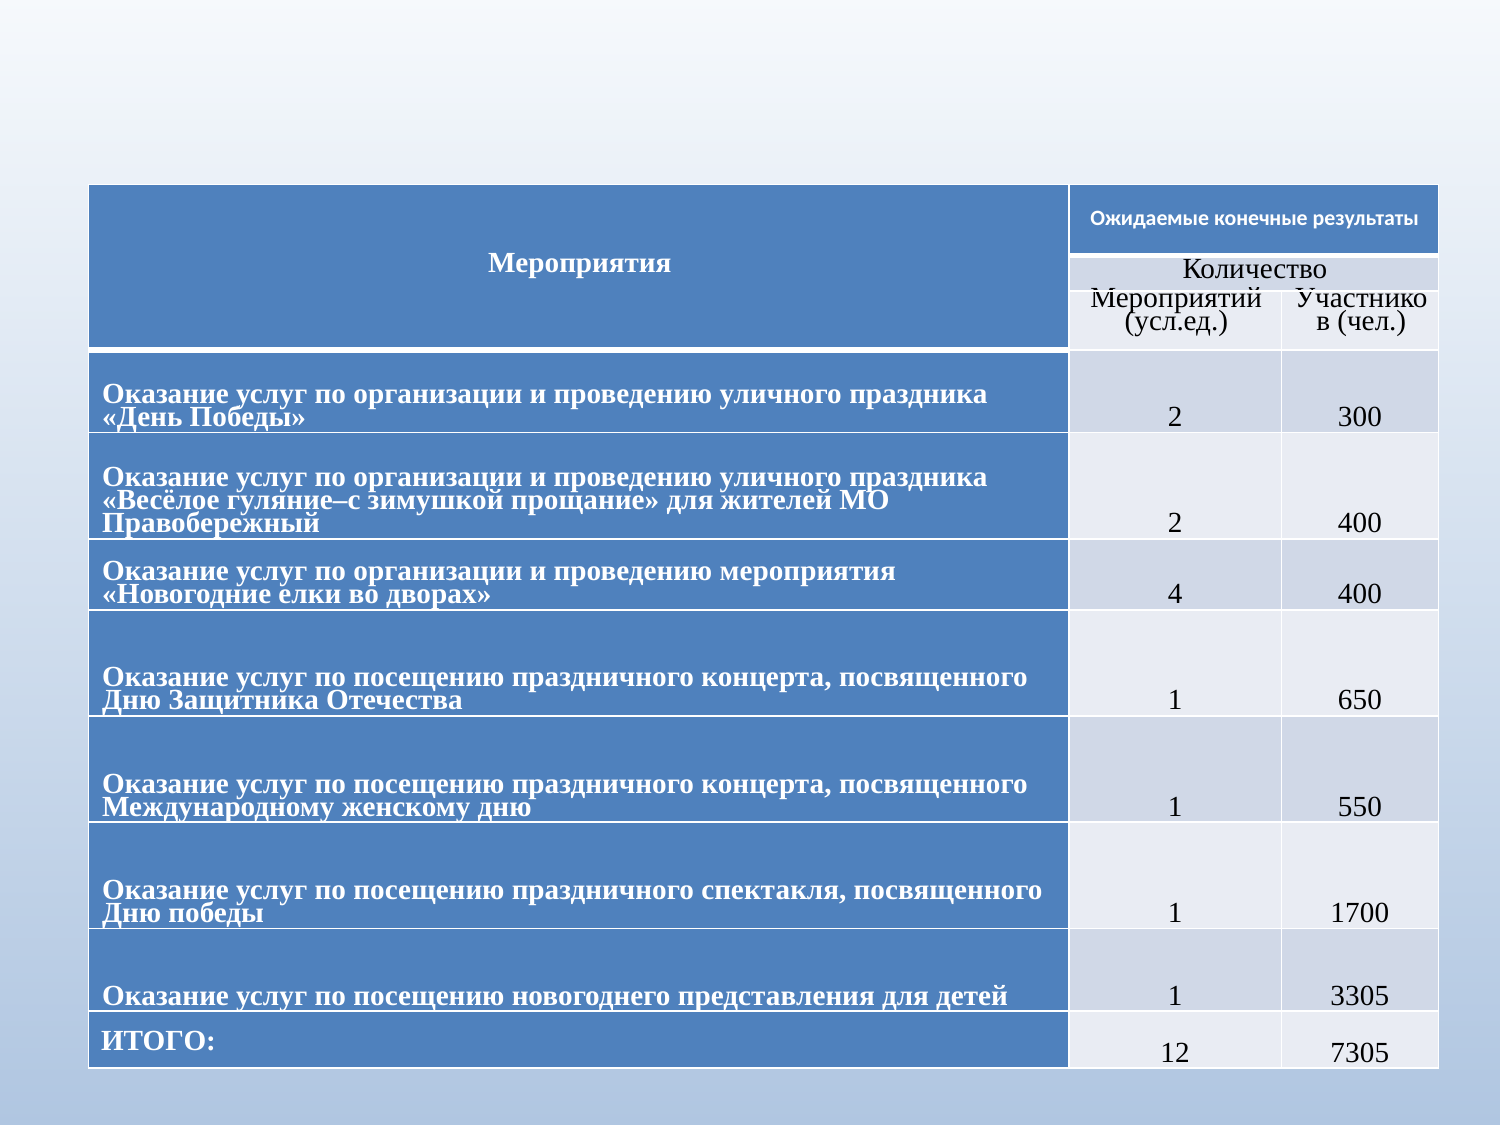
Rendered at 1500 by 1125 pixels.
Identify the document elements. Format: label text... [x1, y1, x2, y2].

table_cell 7305 [1282, 1012, 1438, 1067]
table_cell Участников (чел.) [1282, 292, 1438, 349]
table_cell Оказание услуг по посещению новогоднего представления для детей [89, 929, 1068, 1010]
table_cell 2 [1070, 433, 1281, 538]
table_cell Оказание услуг по посещению праздничного спектакля, посвященного Дню победы [89, 823, 1068, 928]
table_cell 1700 [1282, 823, 1438, 928]
table_cell 1 [1070, 717, 1281, 821]
table_cell 3305 [1282, 929, 1438, 1010]
table_cell 1 [1070, 823, 1281, 928]
table_cell Оказание услуг по посещению праздничного концерта, посвященного Дню Защитника Отечества [89, 611, 1068, 715]
table_cell Мероприятий (усл.ед.) [1070, 292, 1281, 349]
table_cell 400 [1282, 433, 1438, 538]
table_cell 4 [1070, 540, 1281, 609]
table_cell Количество [1070, 258, 1438, 290]
table_cell Оказание услуг по организации и проведению уличного праздника «День Победы» [89, 353, 1068, 432]
table_cell 1 [1070, 611, 1281, 715]
table_cell Оказание услуг по организации и проведению уличного праздника «Весёлое гуляние–с зимушкой прощание» для жителей МО Правобережный [89, 433, 1068, 538]
table_cell 400 [1282, 540, 1438, 609]
table_cell 550 [1282, 717, 1438, 821]
table_cell 650 [1282, 611, 1438, 715]
table_header Ожидаемые конечные результаты [1070, 185, 1438, 253]
table_cell ИТОГО: [89, 1012, 1068, 1067]
table_cell 300 [1282, 351, 1438, 432]
table_header Мероприятия [89, 185, 1068, 347]
table_cell Оказание услуг по организации и проведению мероприятия «Новогодние елки во дворах» [89, 540, 1068, 609]
table_cell 12 [1070, 1012, 1281, 1067]
table_cell 1 [1070, 929, 1281, 1010]
table_cell Оказание услуг по посещению праздничного концерта, посвященного Международному женскому дню [89, 717, 1068, 821]
table_cell 2 [1070, 351, 1281, 432]
